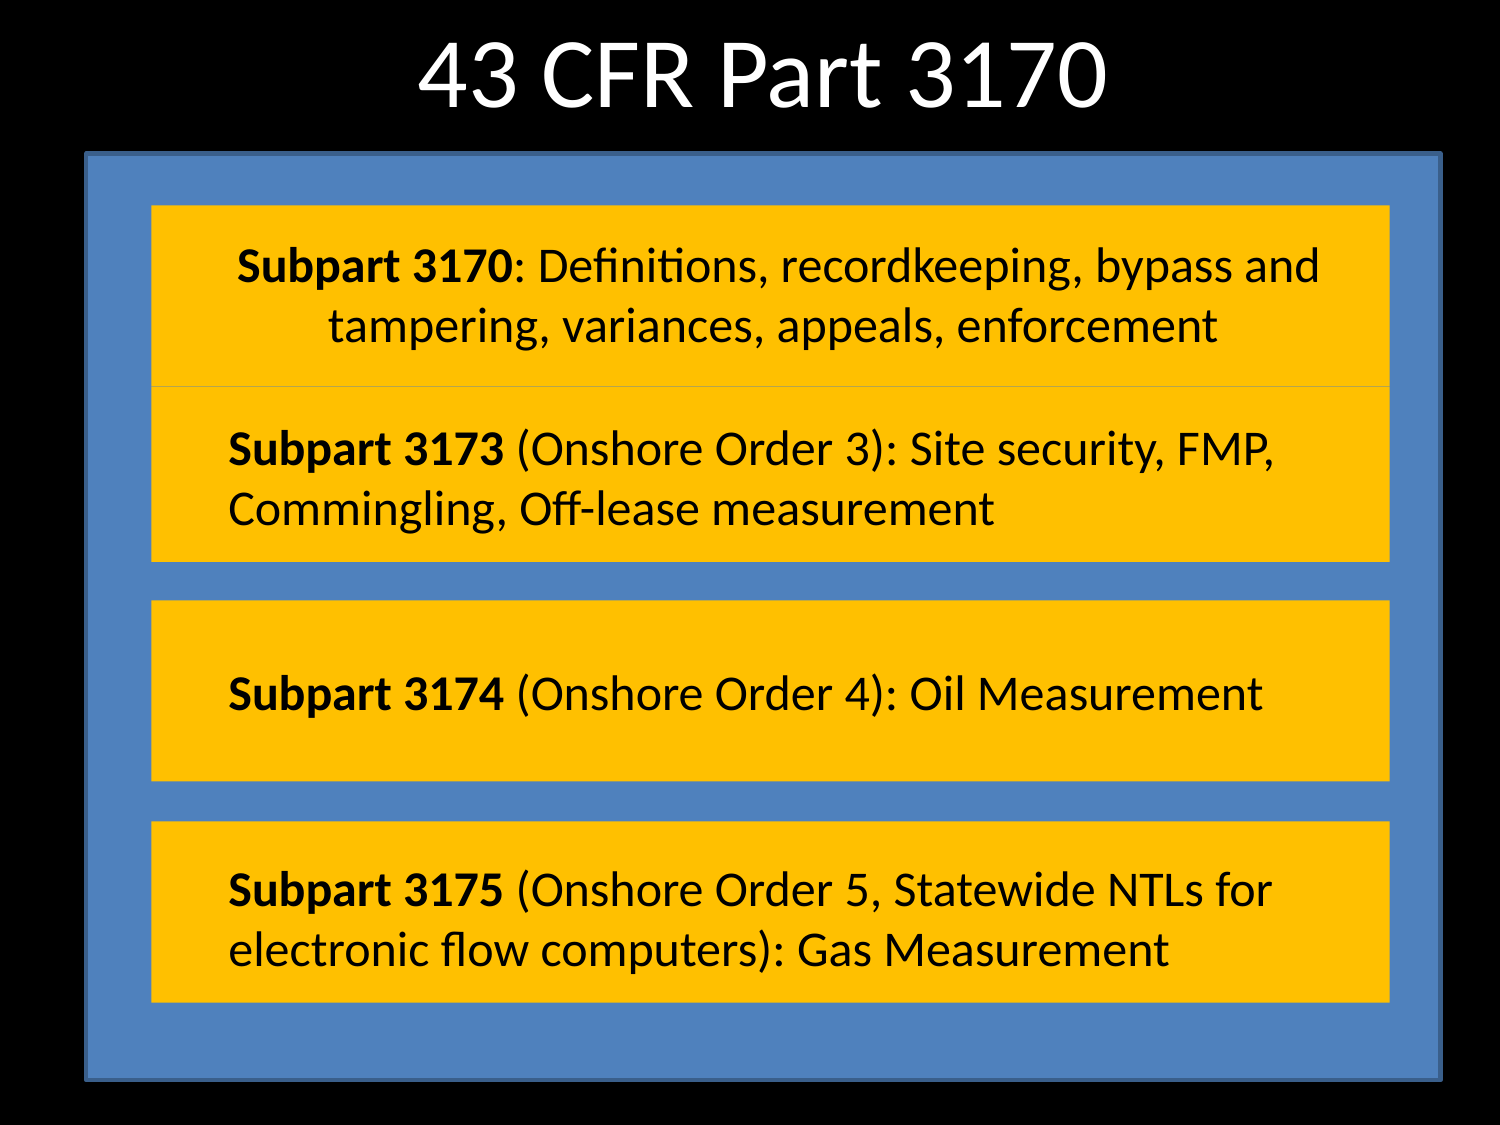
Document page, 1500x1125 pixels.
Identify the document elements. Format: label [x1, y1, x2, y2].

text_box [86, 0, 1441, 1081]
text_box [128, 205, 1430, 563]
text_box [151, 821, 1390, 1003]
text_box [151, 600, 1390, 782]
